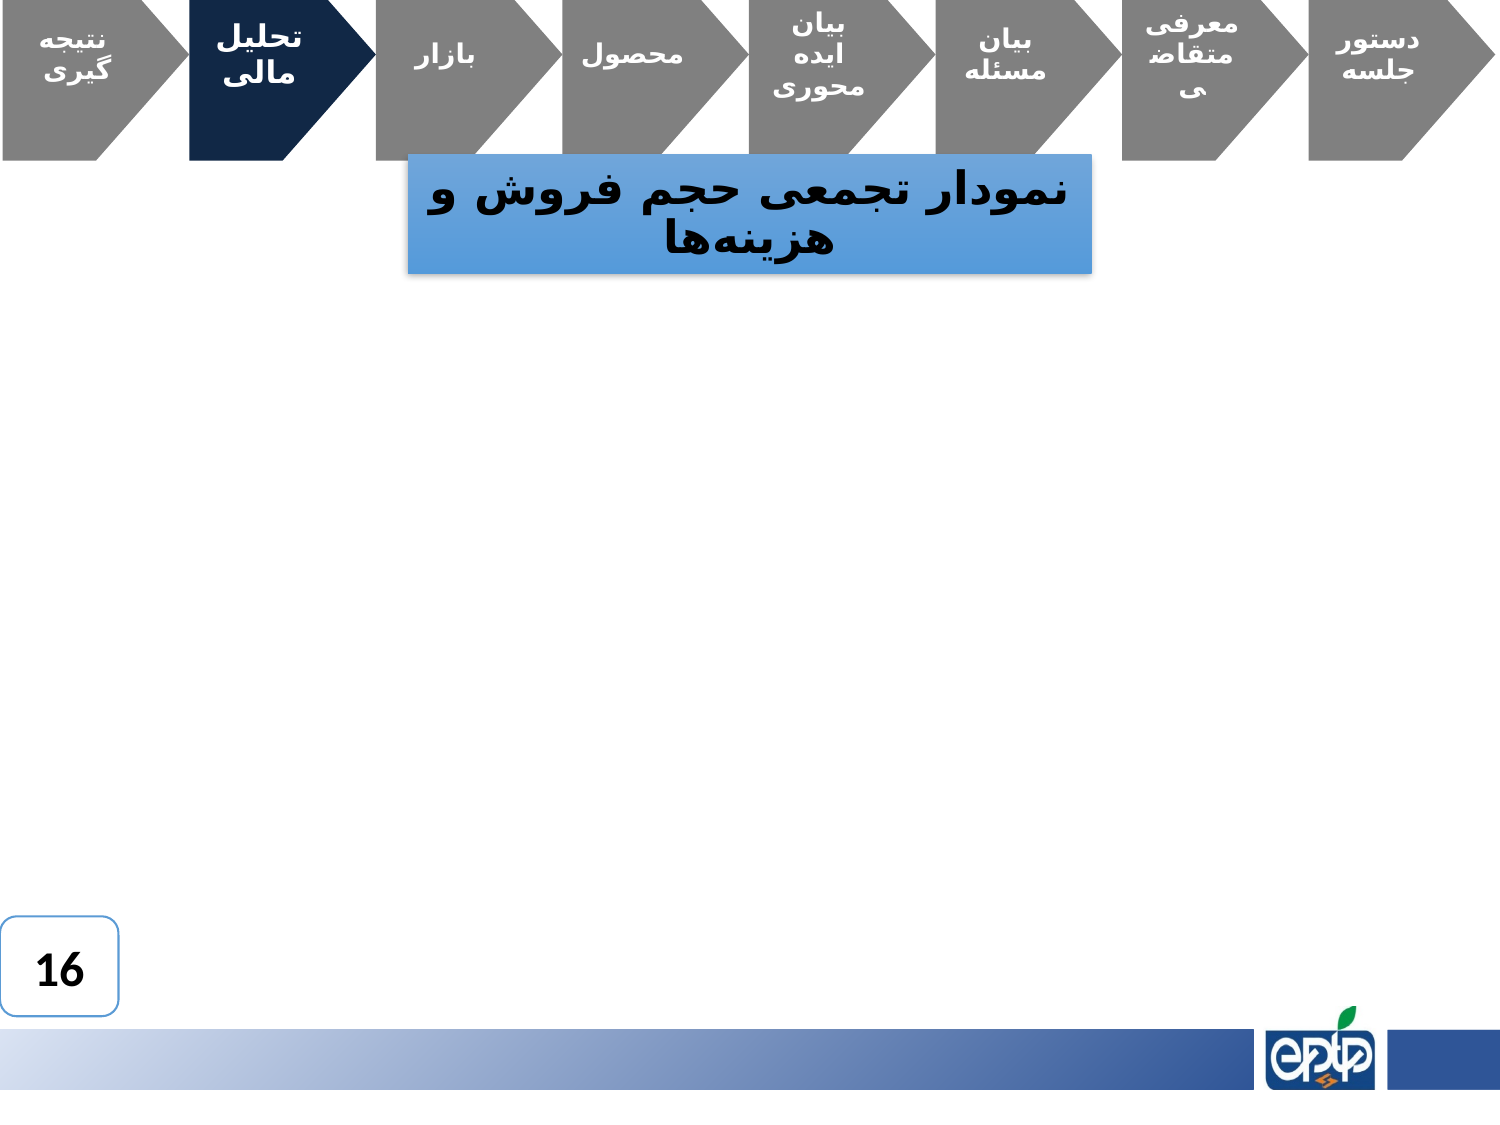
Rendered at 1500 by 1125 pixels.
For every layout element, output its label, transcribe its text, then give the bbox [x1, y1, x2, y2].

text_box نمودار تجمعی حجم فروش و هزینه‌ها [408, 161, 1092, 274]
text_box 16 [0, 915, 120, 1018]
picture [1263, 1006, 1377, 1090]
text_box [2, 0, 1496, 161]
